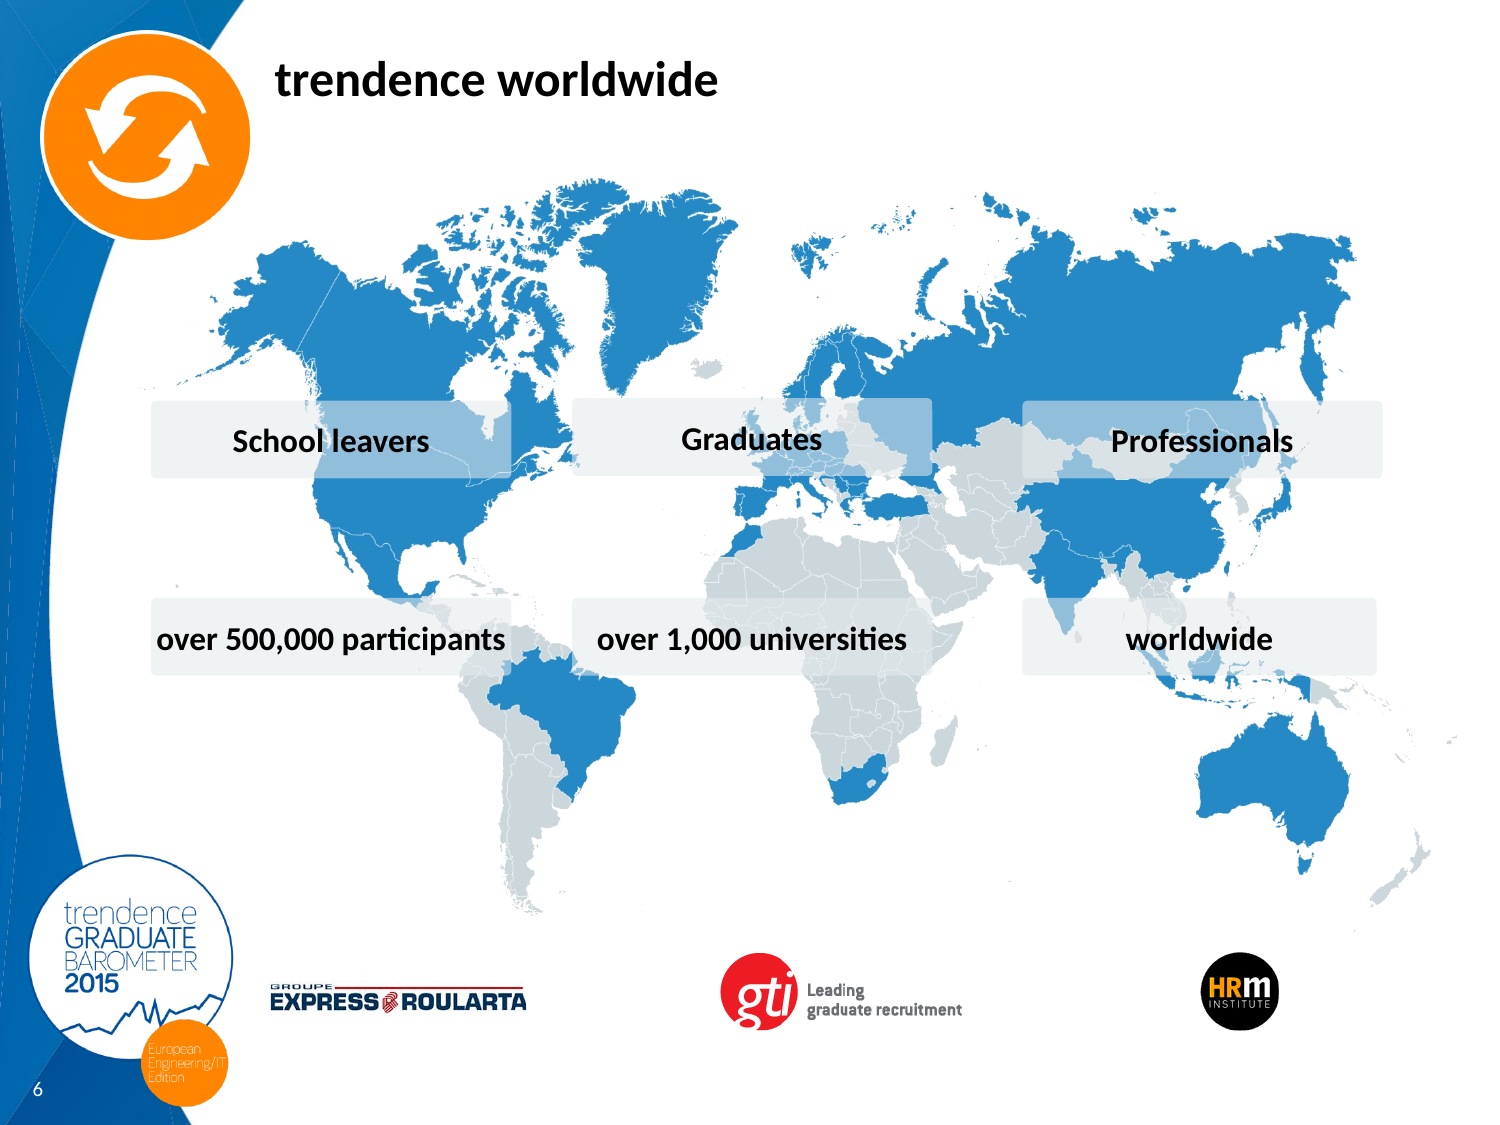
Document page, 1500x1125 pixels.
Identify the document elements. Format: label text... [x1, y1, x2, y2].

picture [0, 0, 1500, 1125]
title trendence worldwide [259, 38, 1412, 152]
